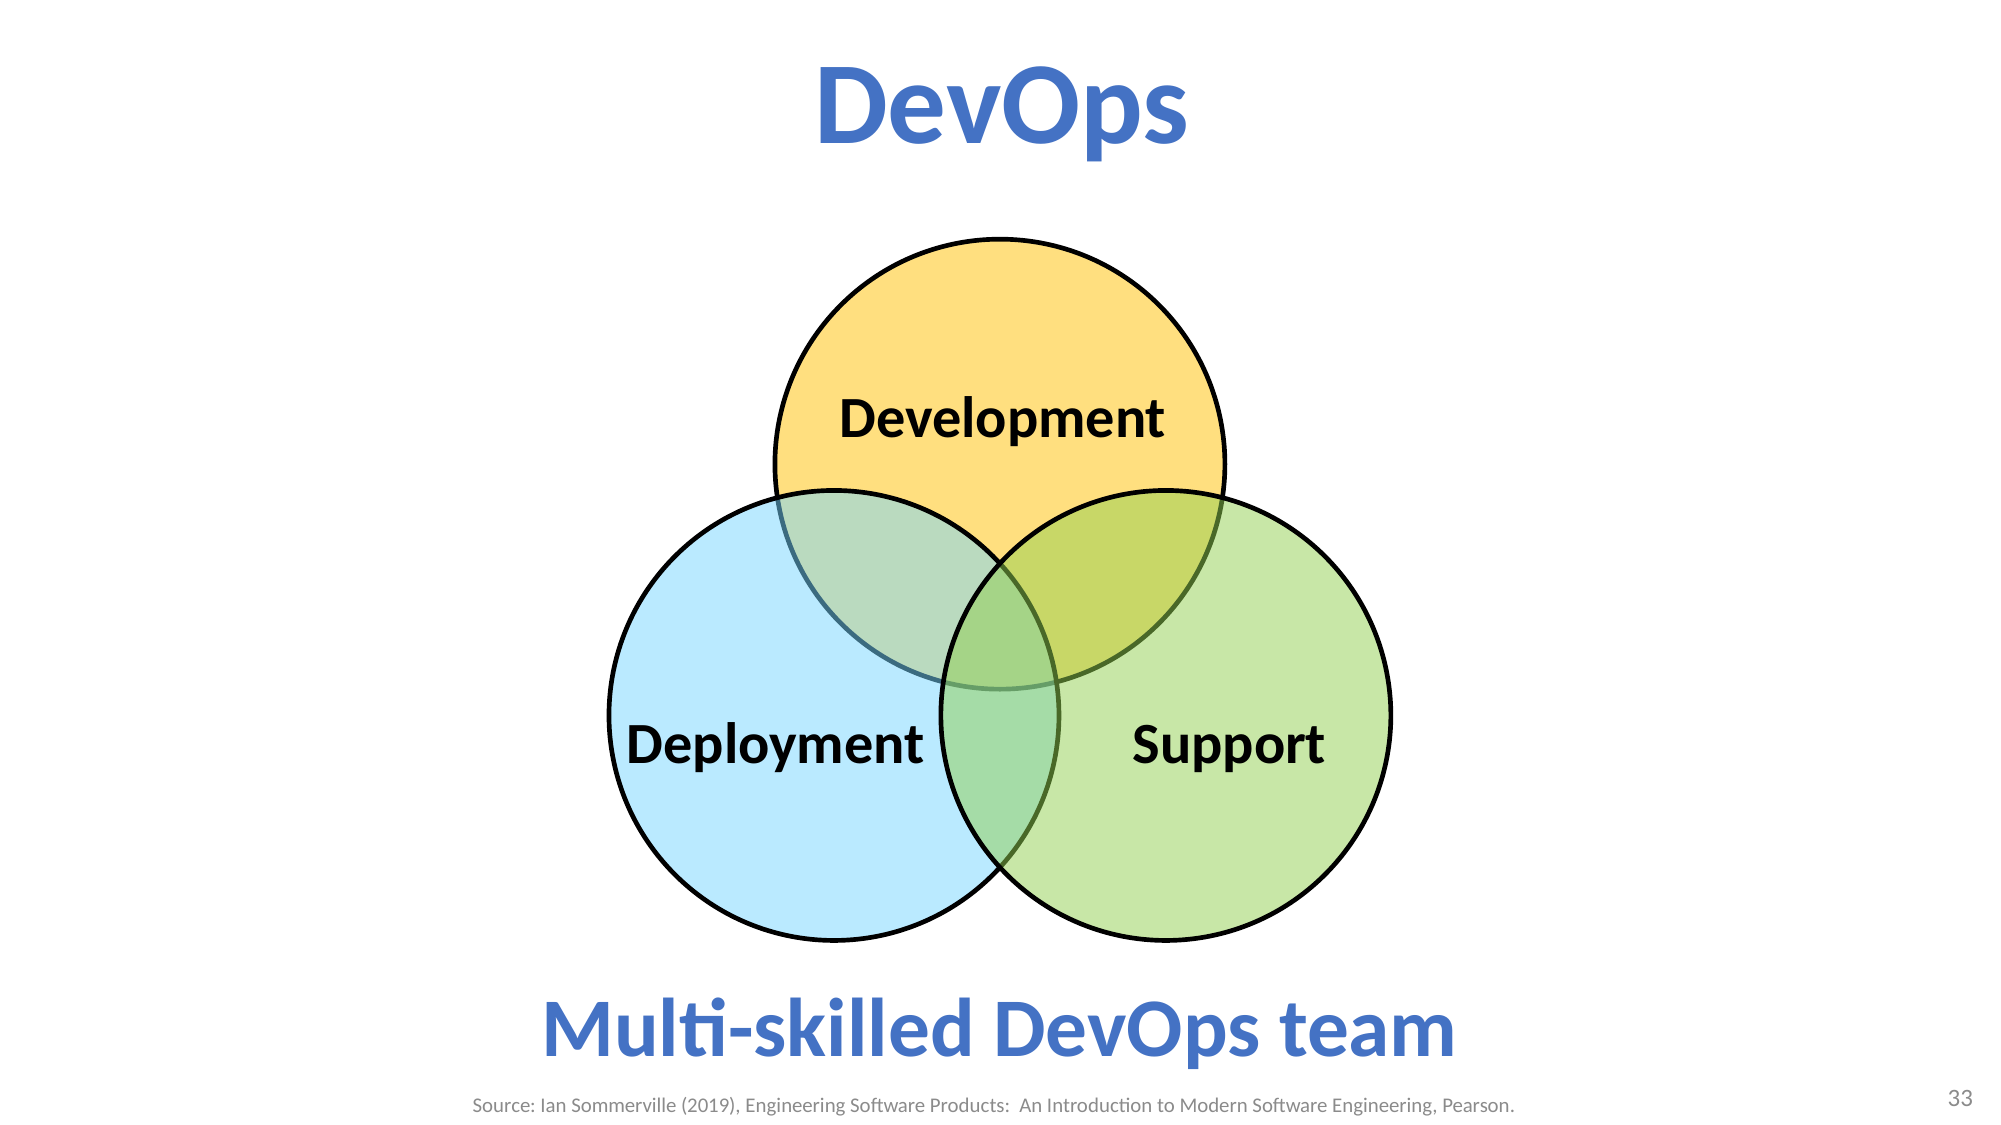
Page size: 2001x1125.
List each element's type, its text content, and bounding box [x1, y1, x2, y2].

slide_number 33 [1830, 1076, 1989, 1116]
text_box [773, 238, 1226, 561]
text_box Development [824, 372, 1182, 457]
text_box [940, 489, 1392, 942]
title DevOps [326, 19, 1677, 175]
text_box [618, 739, 1000, 942]
text_box Support [1117, 698, 1342, 783]
text_box Deployment [612, 697, 940, 783]
text_box [607, 489, 999, 759]
text_box Multi-skilled DevOps team [526, 966, 1474, 1081]
footer Source: Ian Sommerville (2019), Engineering Software Products: An Introduction to Modern Software Engineering, Pearson. [350, 1082, 1638, 1125]
